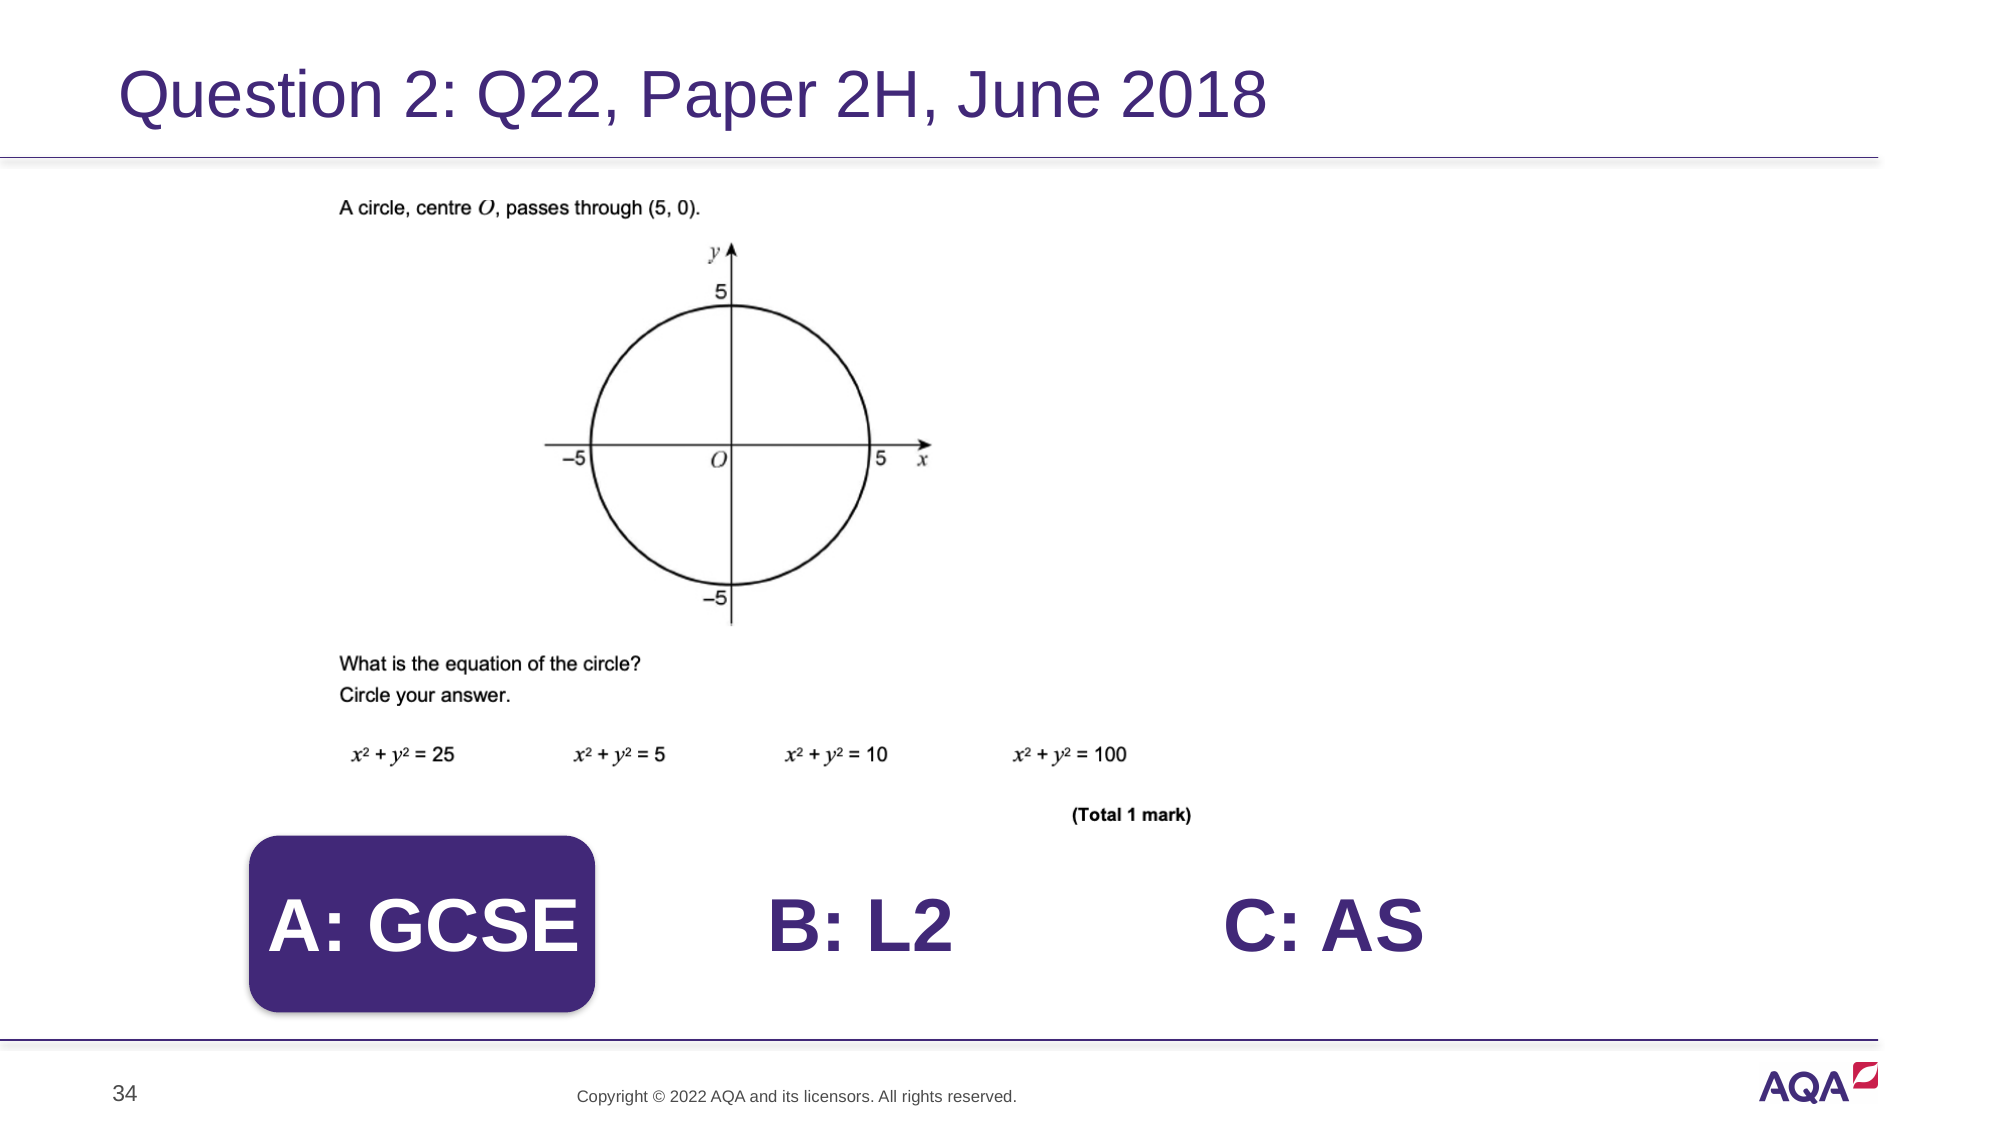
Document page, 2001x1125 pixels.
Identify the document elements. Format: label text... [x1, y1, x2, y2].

slide_number 34 [97, 1062, 250, 1123]
footer Copyright © 2022 AQA and its licensors. All rights reserved. [333, 1084, 1019, 1124]
picture [1759, 1062, 1878, 1104]
title Question 2: Q22, Paper 2H, June 2018 [118, 72, 1878, 144]
picture [284, 200, 1204, 833]
text_box A: GCSE B: L2 C: AS [267, 876, 1511, 967]
text_box [249, 835, 596, 1013]
